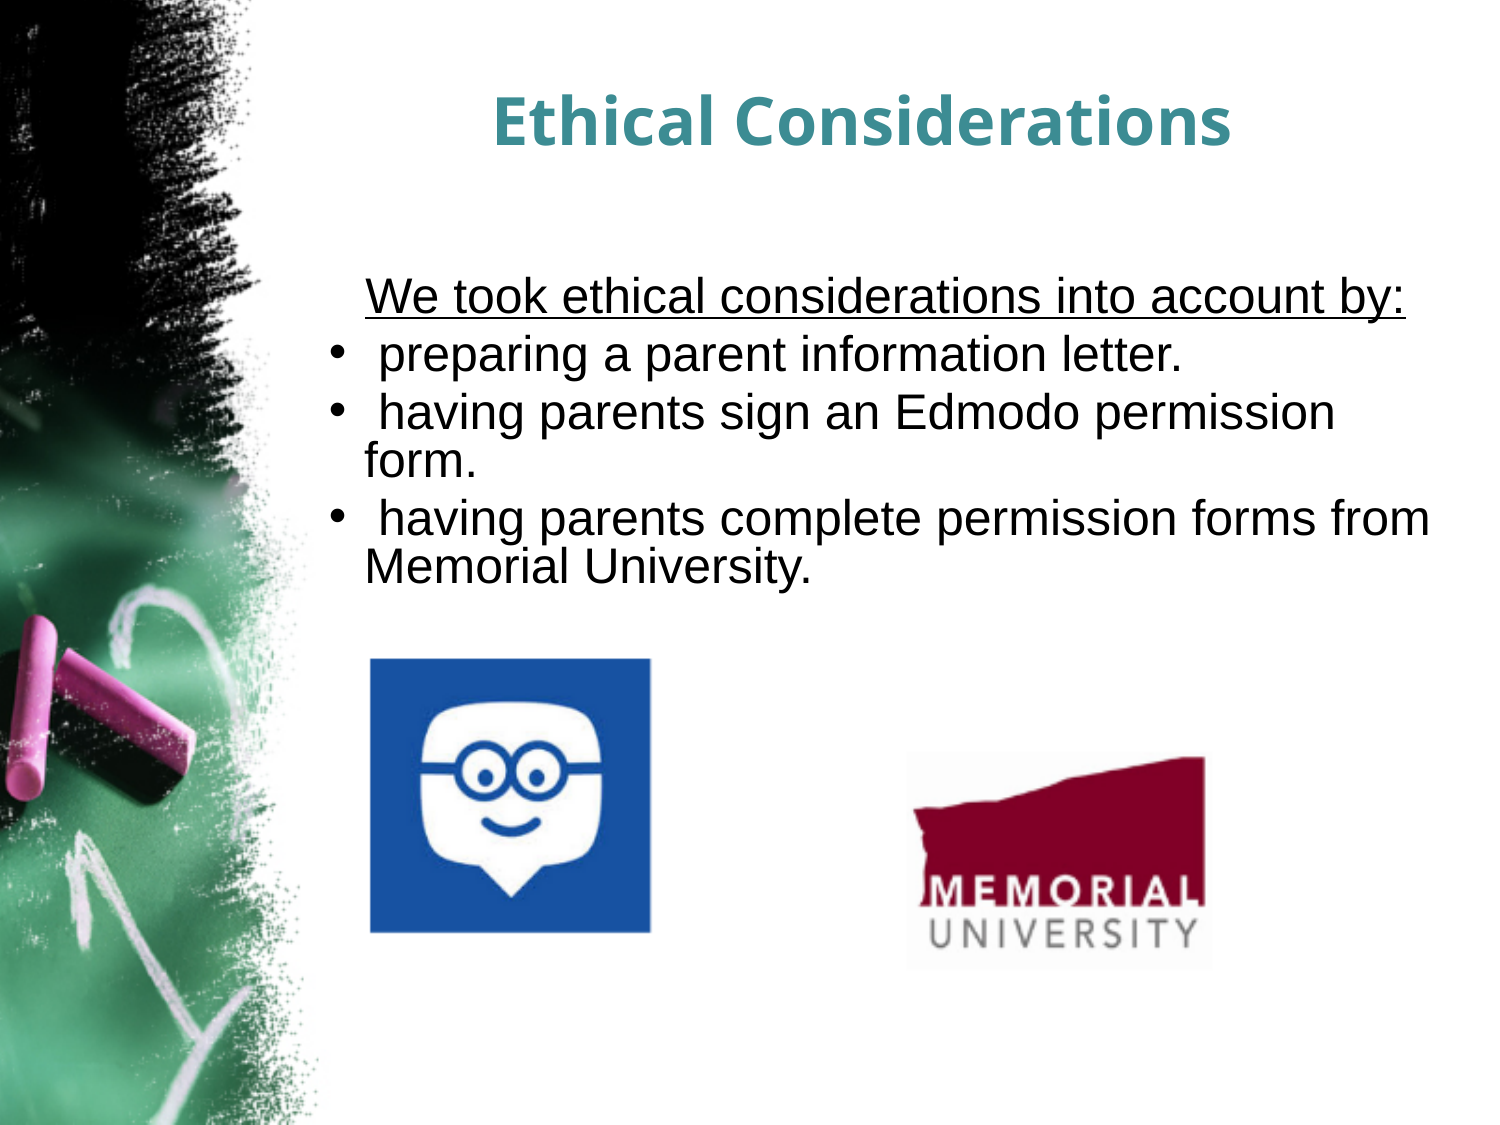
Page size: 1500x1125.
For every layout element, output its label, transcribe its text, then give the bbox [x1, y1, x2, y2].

picture [0, 0, 1500, 1125]
text_box We took ethical considerations into account by: preparing a parent information letter. having parents sign an Edmodo permission form. having parents complete permission forms from Memorial University. [313, 268, 1458, 601]
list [341, 598, 680, 963]
title Ethical Considerations [287, 50, 1438, 188]
